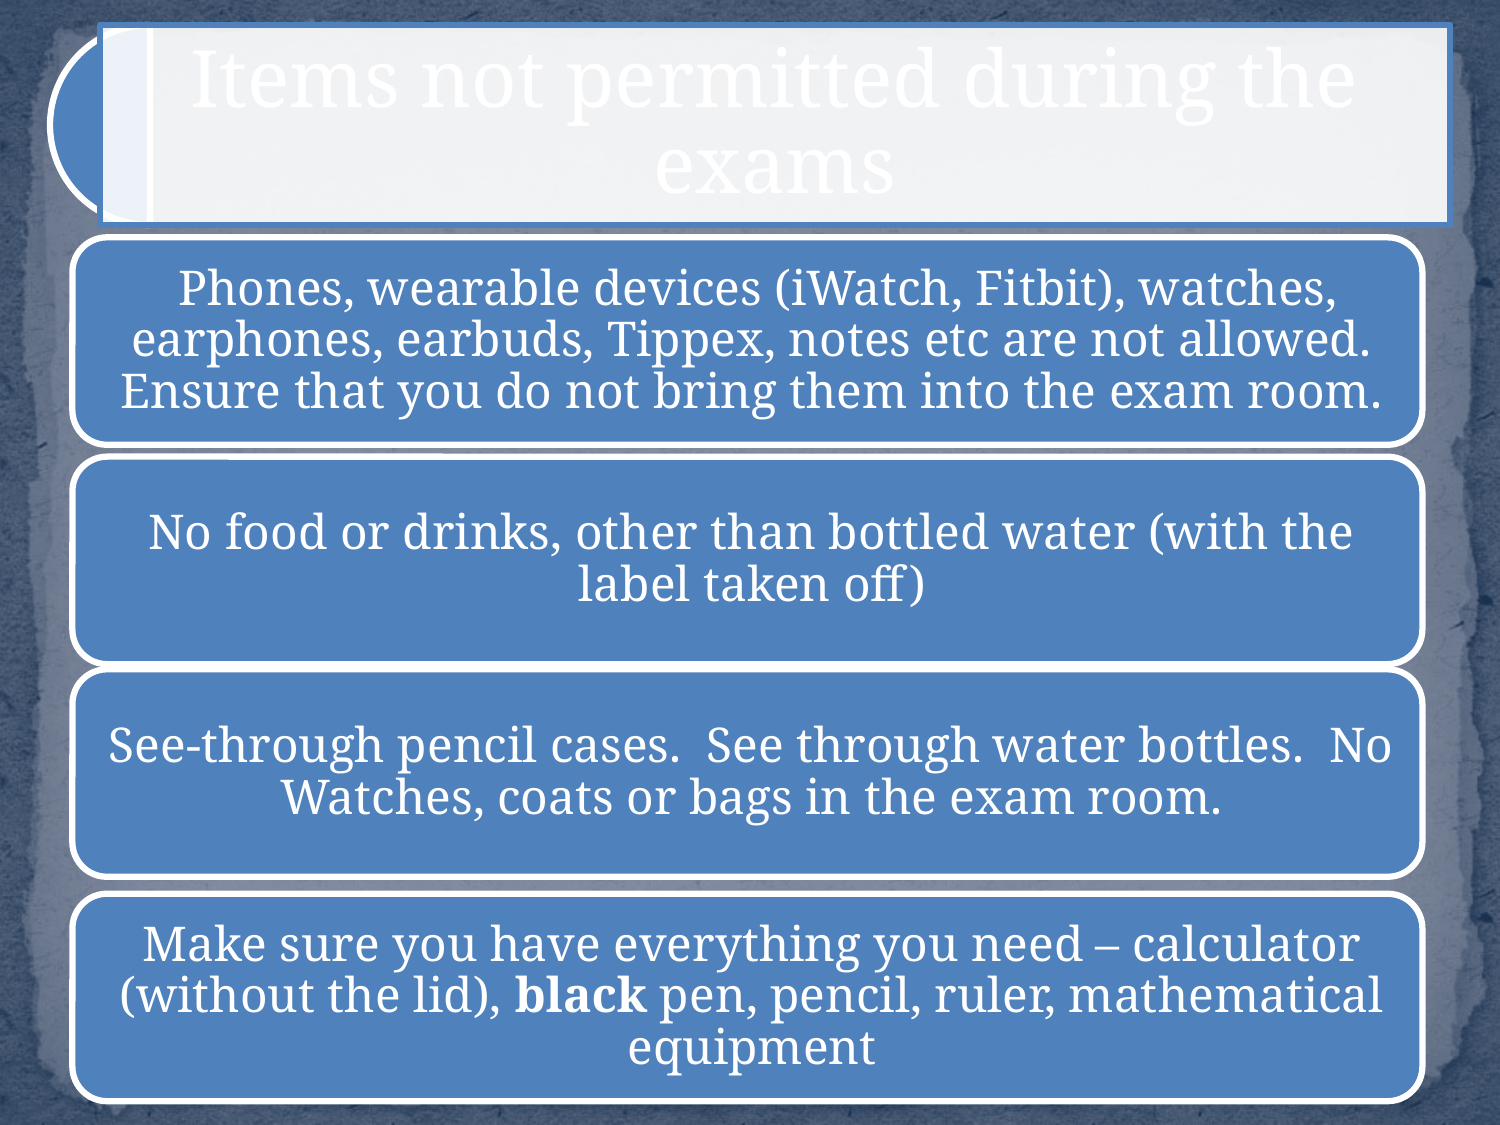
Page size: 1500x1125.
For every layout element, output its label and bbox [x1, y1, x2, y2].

text_box [78, 28, 1424, 225]
list [75, 240, 1420, 1116]
